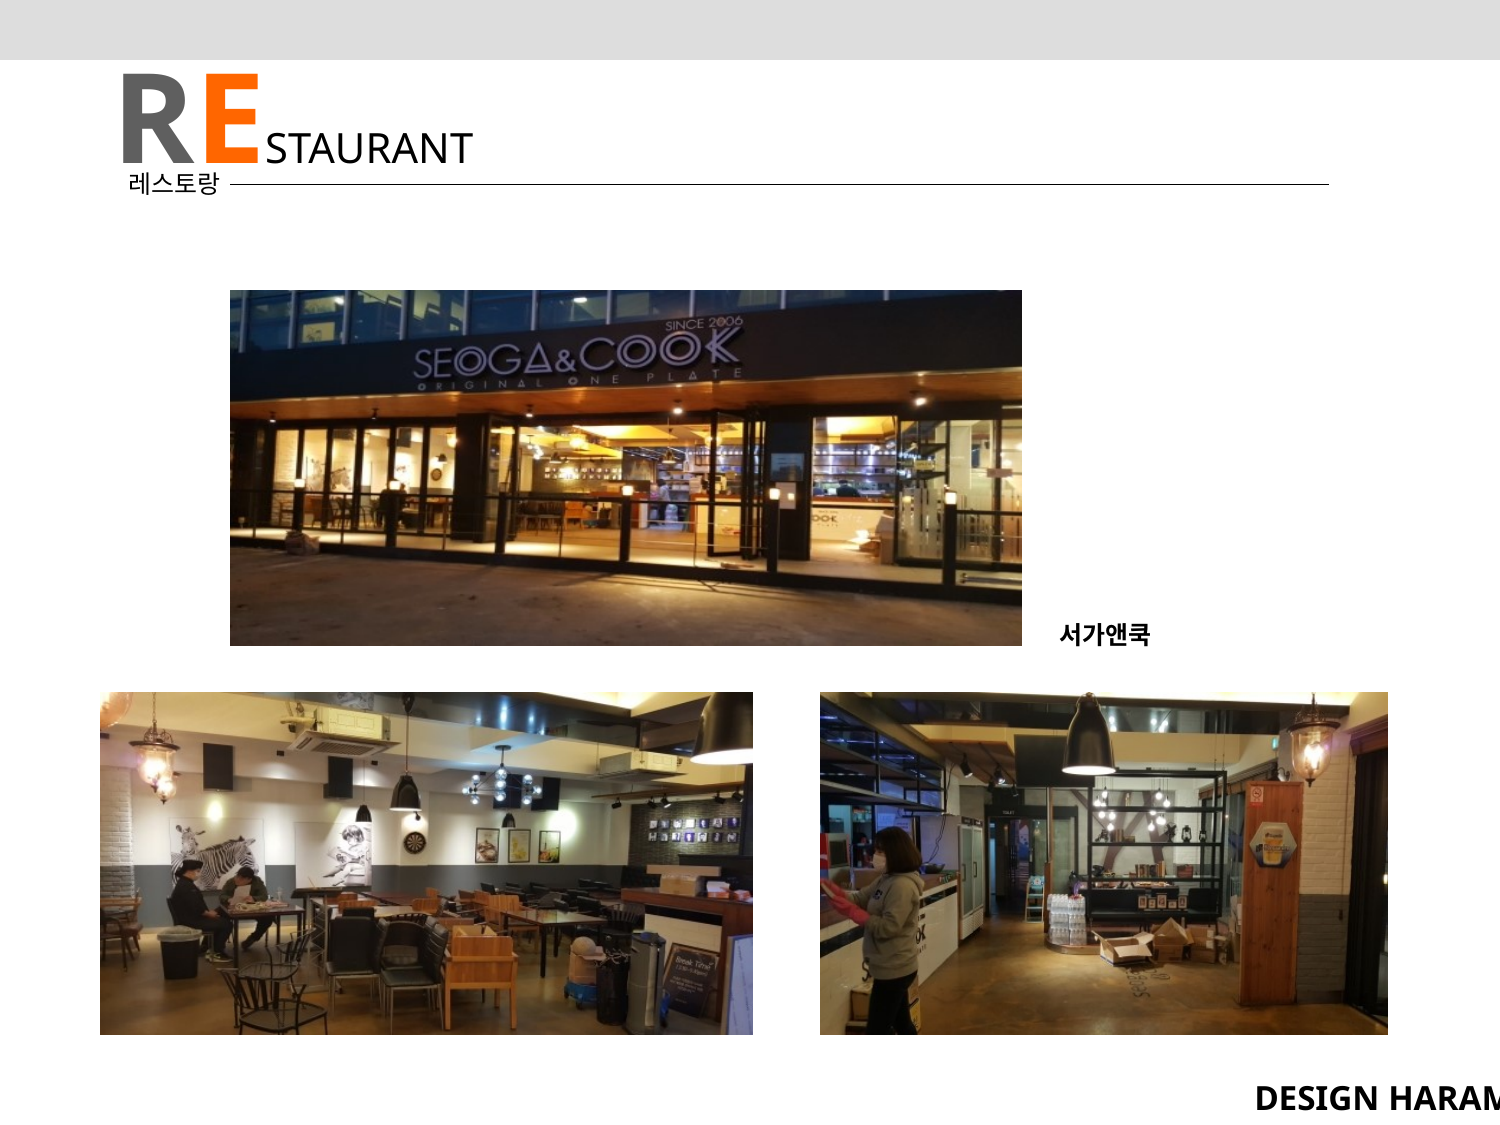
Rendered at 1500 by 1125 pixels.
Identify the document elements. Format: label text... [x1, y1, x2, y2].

text_box RESTAURANT 레스토랑 [98, 30, 1374, 203]
picture [820, 692, 1389, 1036]
picture [100, 692, 753, 1036]
text_box 서가앤쿡 [1043, 584, 1225, 671]
text_box design HARAM [1239, 1069, 1500, 1125]
picture [229, 290, 1022, 646]
